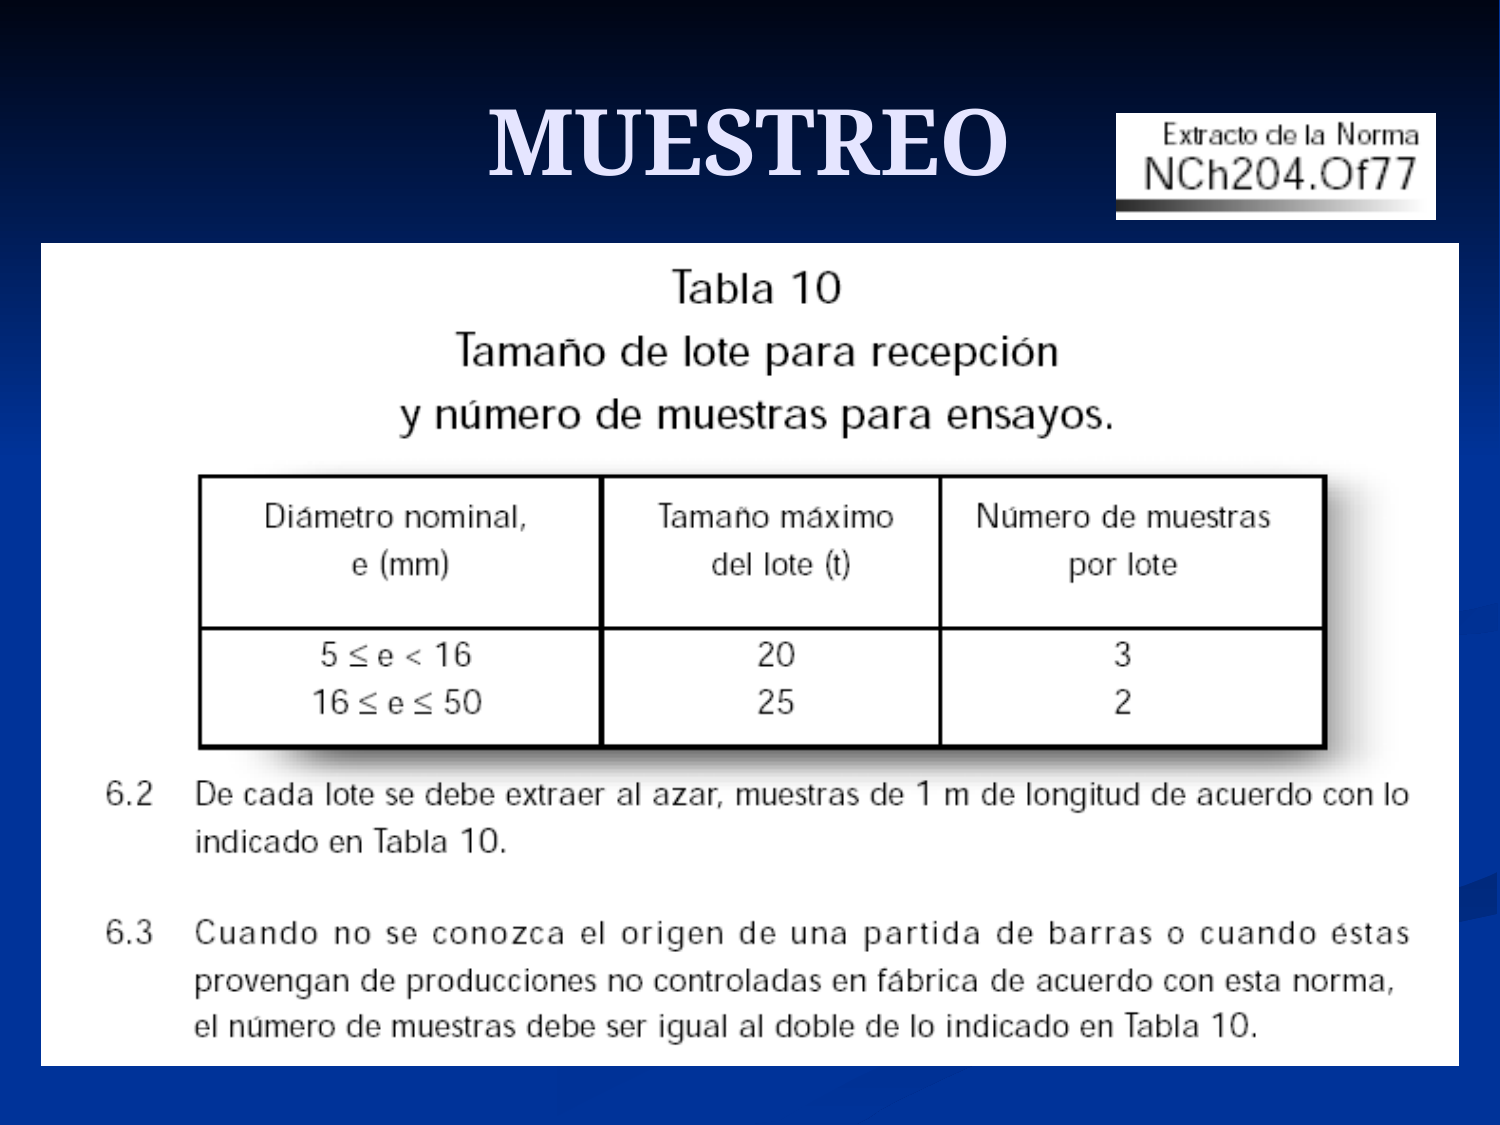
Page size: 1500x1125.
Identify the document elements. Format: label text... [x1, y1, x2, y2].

title MUESTREO [74, 44, 1426, 233]
picture [40, 243, 1460, 1066]
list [1115, 113, 1436, 221]
